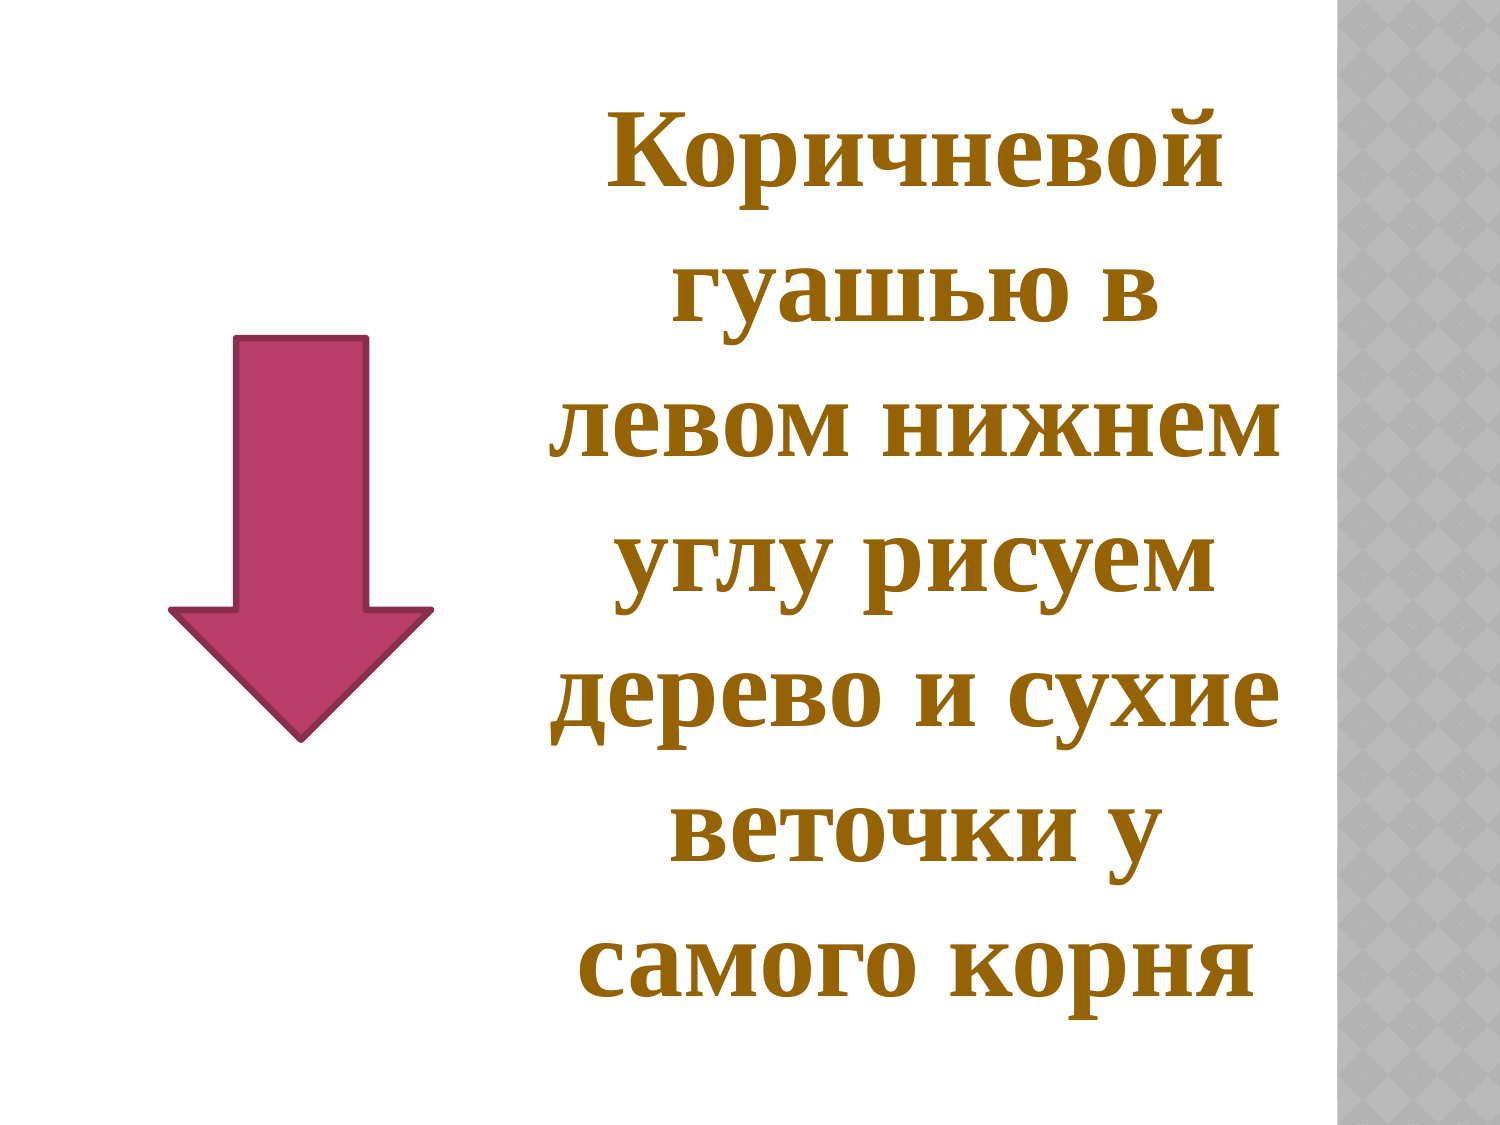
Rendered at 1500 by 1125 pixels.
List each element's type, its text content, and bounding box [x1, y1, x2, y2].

text_box Коричневой гуашью в левом нижнем углу рисуем дерево и сухие веточки у самого корня [501, 66, 1331, 1027]
text_box [167, 334, 435, 744]
